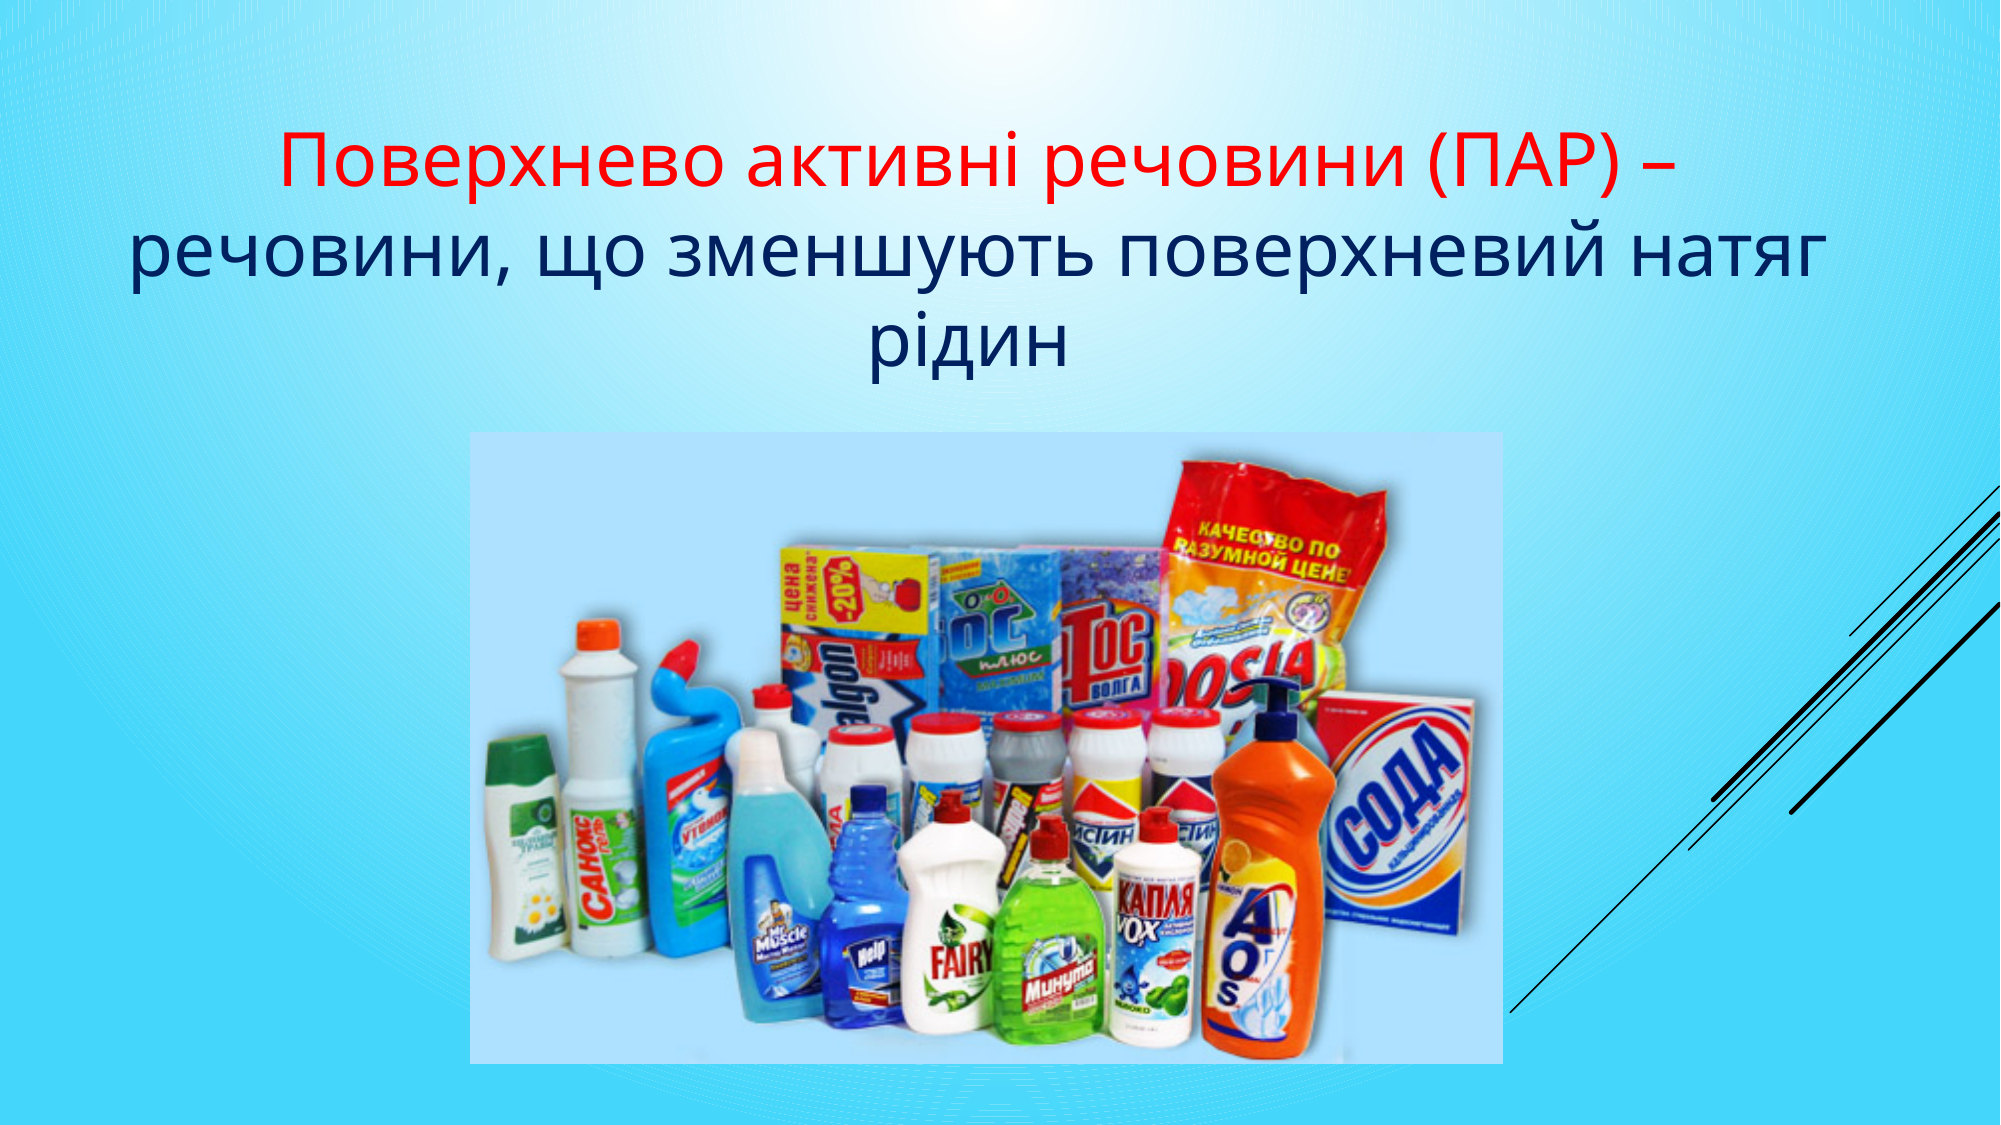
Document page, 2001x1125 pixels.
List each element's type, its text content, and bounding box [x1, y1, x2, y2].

list Поверхнево активні речовини (ПАР) – речовини, що зменшують поверхневий натяг рідин [112, 112, 1845, 381]
picture [469, 431, 1503, 1064]
